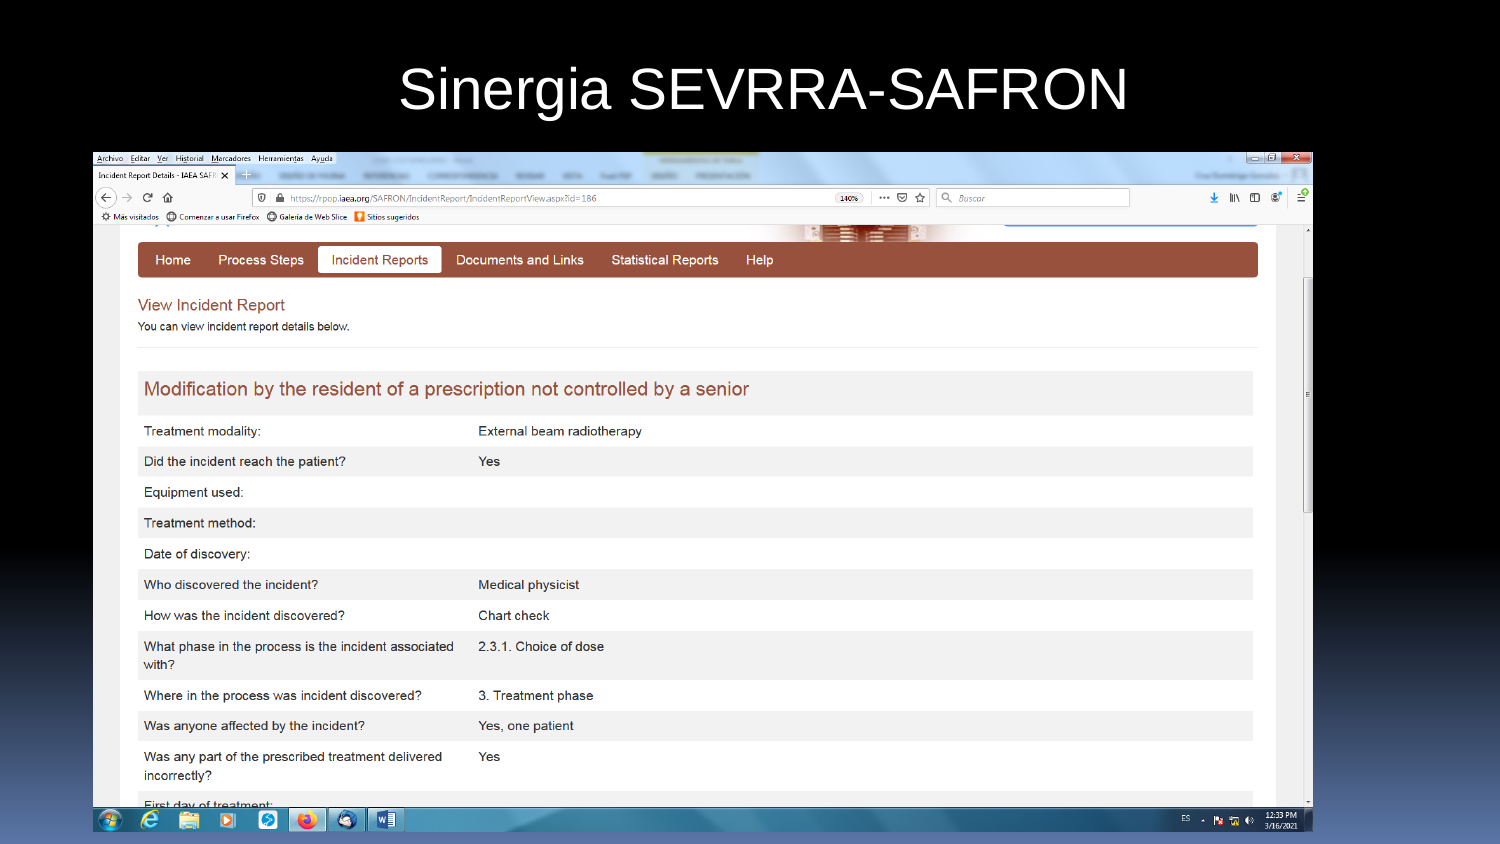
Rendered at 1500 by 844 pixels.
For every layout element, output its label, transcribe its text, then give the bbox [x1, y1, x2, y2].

picture [93, 152, 1313, 833]
text_box Sinergia SEVRRA-SAFRON [383, 43, 1247, 129]
